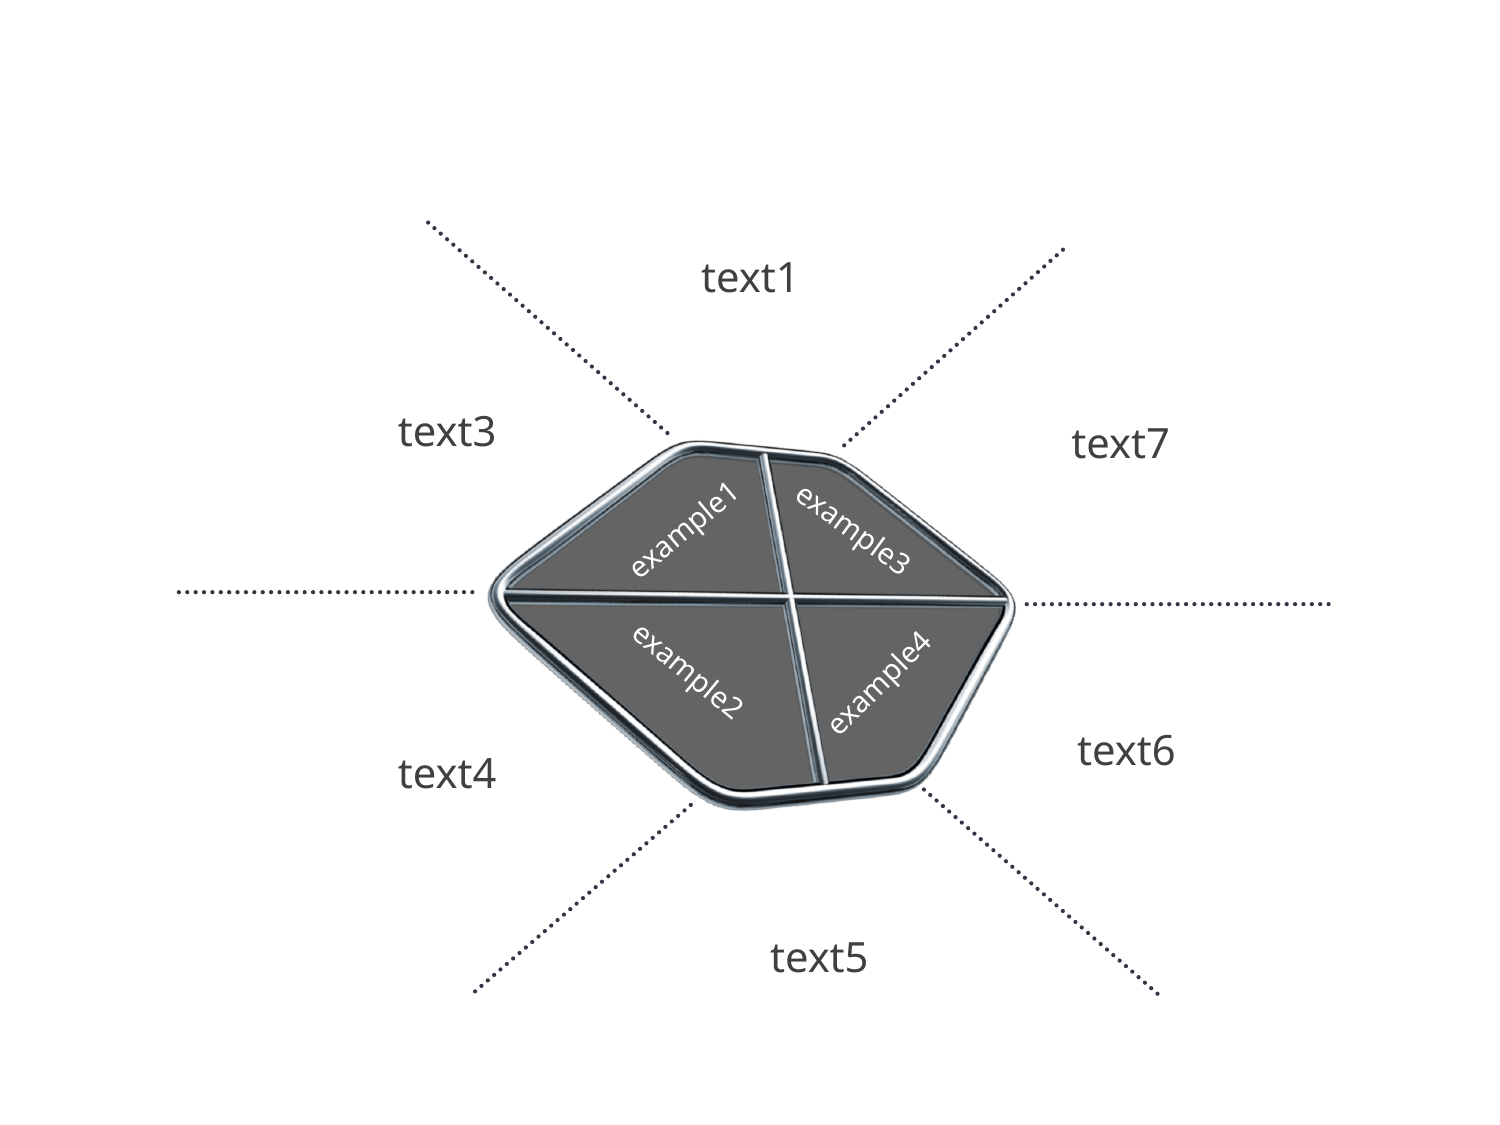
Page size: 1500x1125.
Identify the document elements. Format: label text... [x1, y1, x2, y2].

text_box text5 [755, 922, 884, 988]
text_box text4 [383, 739, 512, 805]
text_box text1 [686, 242, 815, 308]
picture [454, 336, 1047, 895]
text_box text7 [1056, 409, 1185, 474]
text_box text3 [383, 397, 512, 463]
text_box text6 [1062, 716, 1191, 781]
